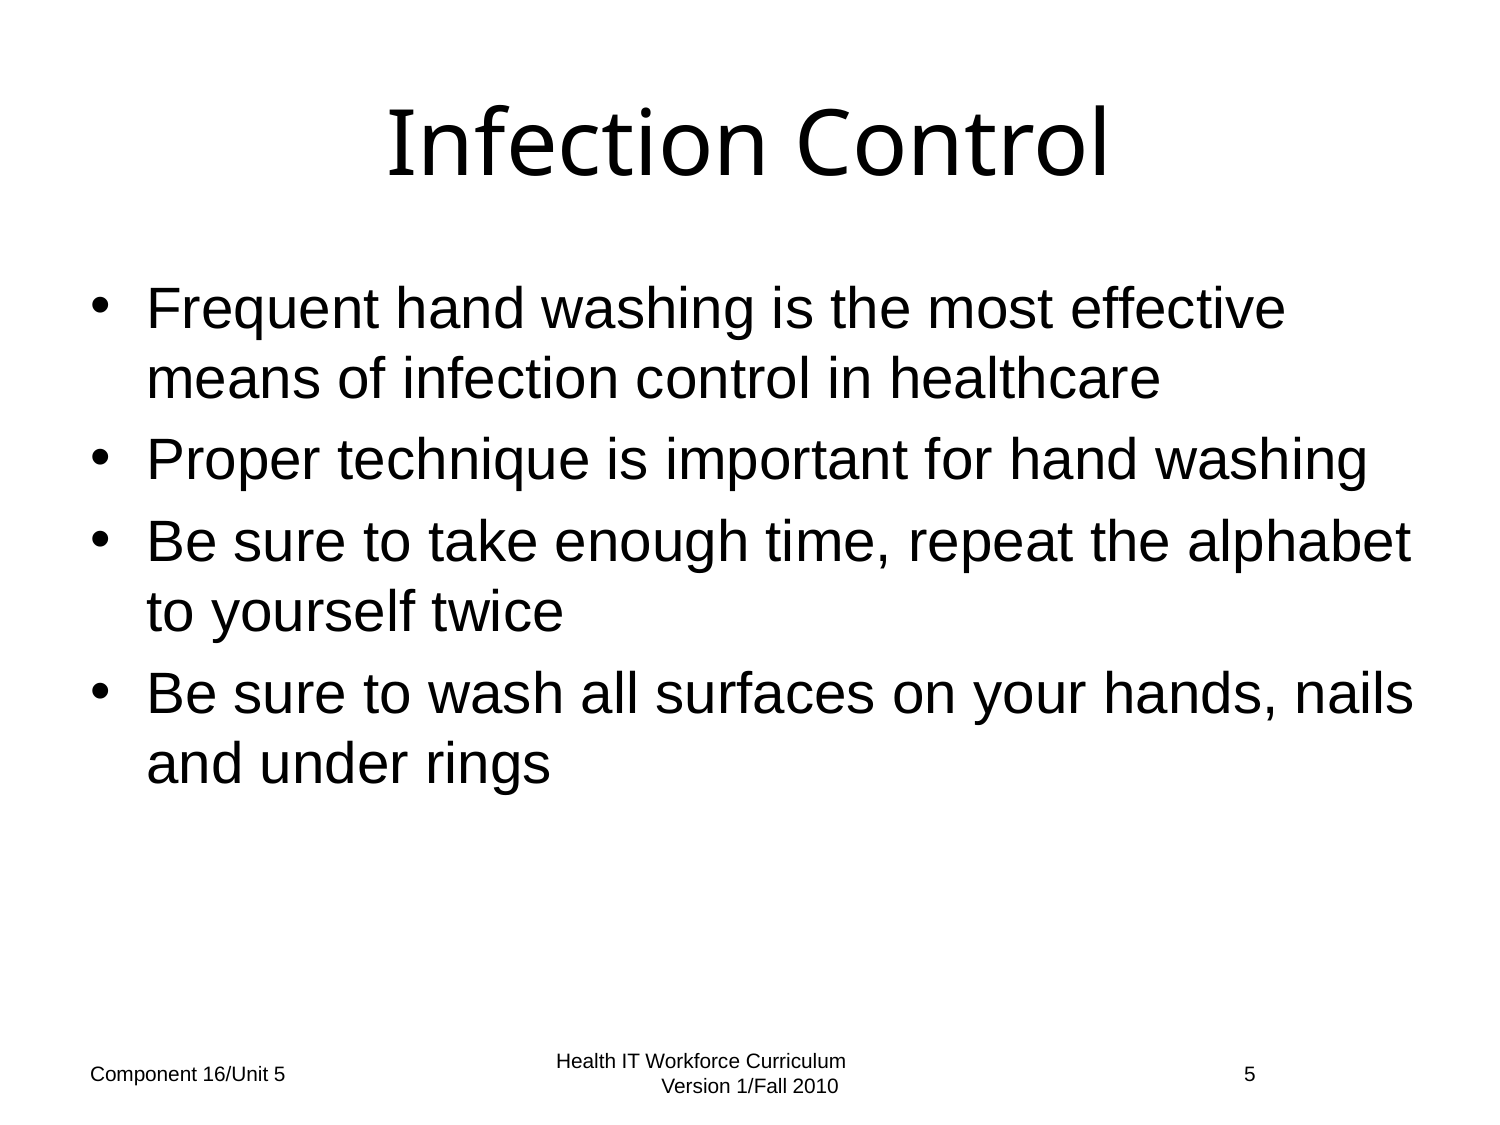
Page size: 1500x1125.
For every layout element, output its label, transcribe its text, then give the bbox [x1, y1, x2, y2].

title Infection Control [75, 45, 1425, 233]
slide_number Component 16/Unit 5 [75, 1042, 425, 1103]
list Frequent hand washing is the most effective means of infection control in healthcare Proper technique is important for hand washing Be sure to take enough time, repeat the alphabet to yourself twice Be sure to wash all surfaces on your hands, nails and under rings [75, 262, 1463, 1005]
slide_number 5 [1074, 1042, 1425, 1103]
footer Health IT Workforce Curriculum Version 1/Fall 2010 [512, 1042, 988, 1103]
